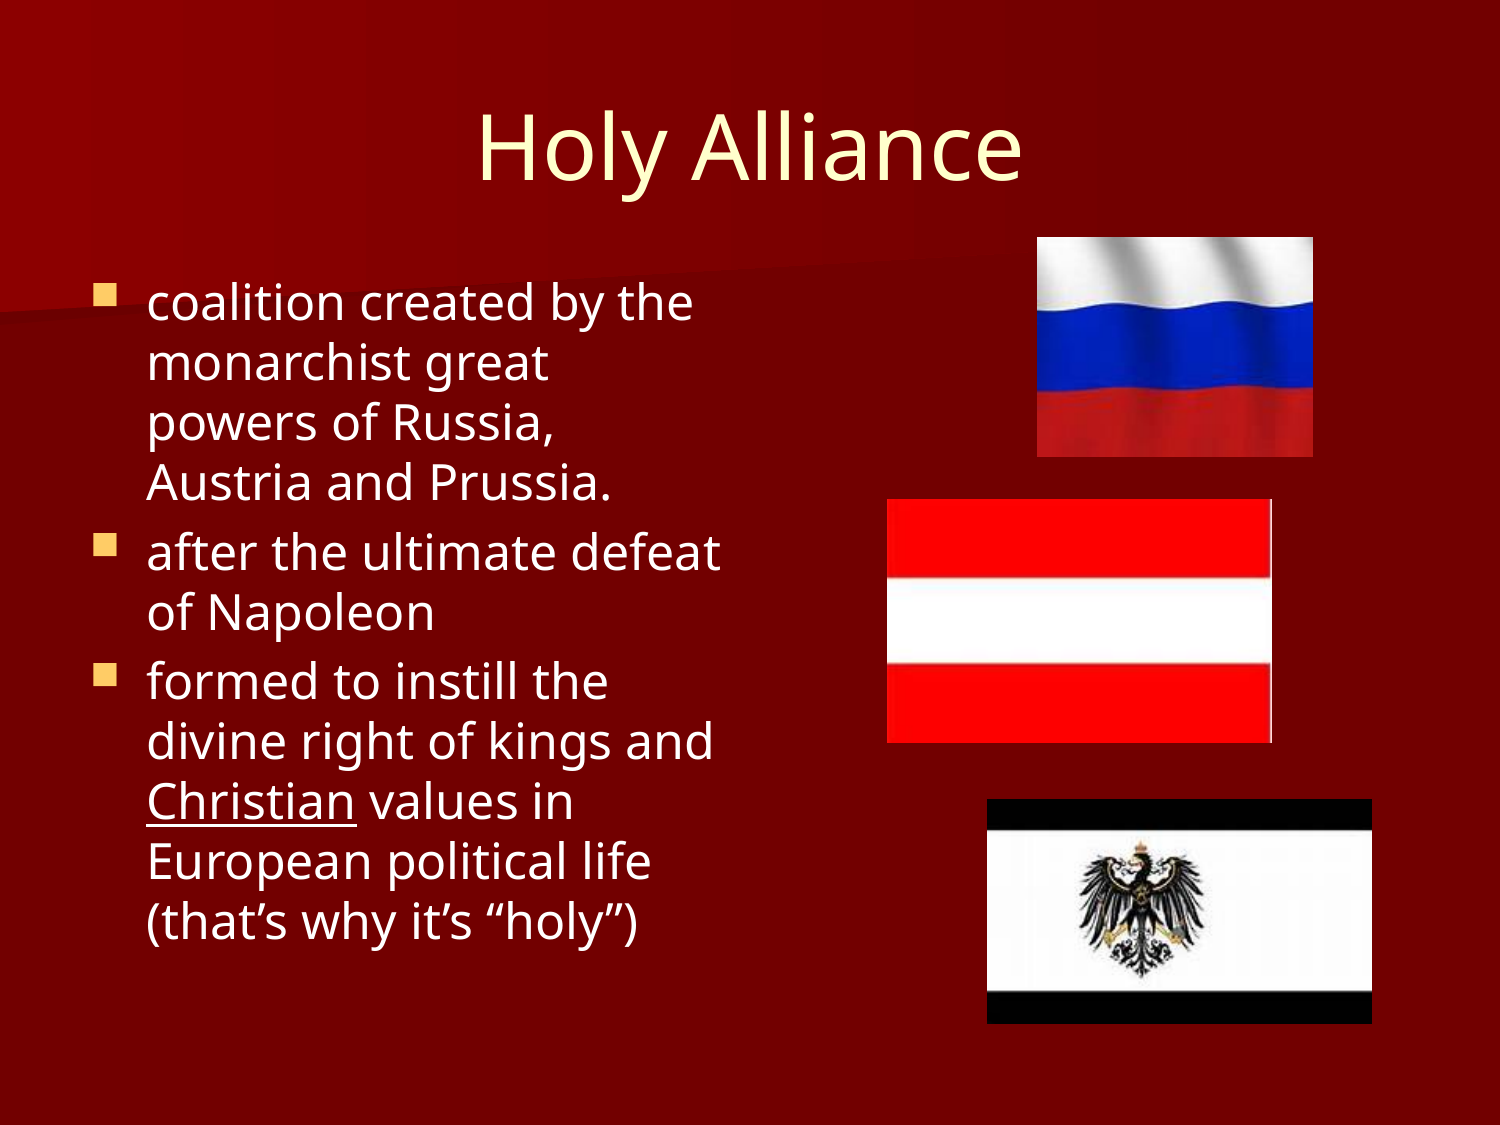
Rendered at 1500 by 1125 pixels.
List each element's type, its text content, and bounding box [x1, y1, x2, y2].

picture [887, 499, 1273, 743]
title Holy Alliance [75, 50, 1425, 238]
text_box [1037, 237, 1313, 457]
list coalition created by the monarchist great powers of Russia, Austria and Prussia. after the ultimate defeat of Napoleon formed to instill the divine right of kings and Christian values in European political life (that’s why it’s “holy”) [75, 262, 738, 1000]
picture [987, 799, 1373, 1024]
